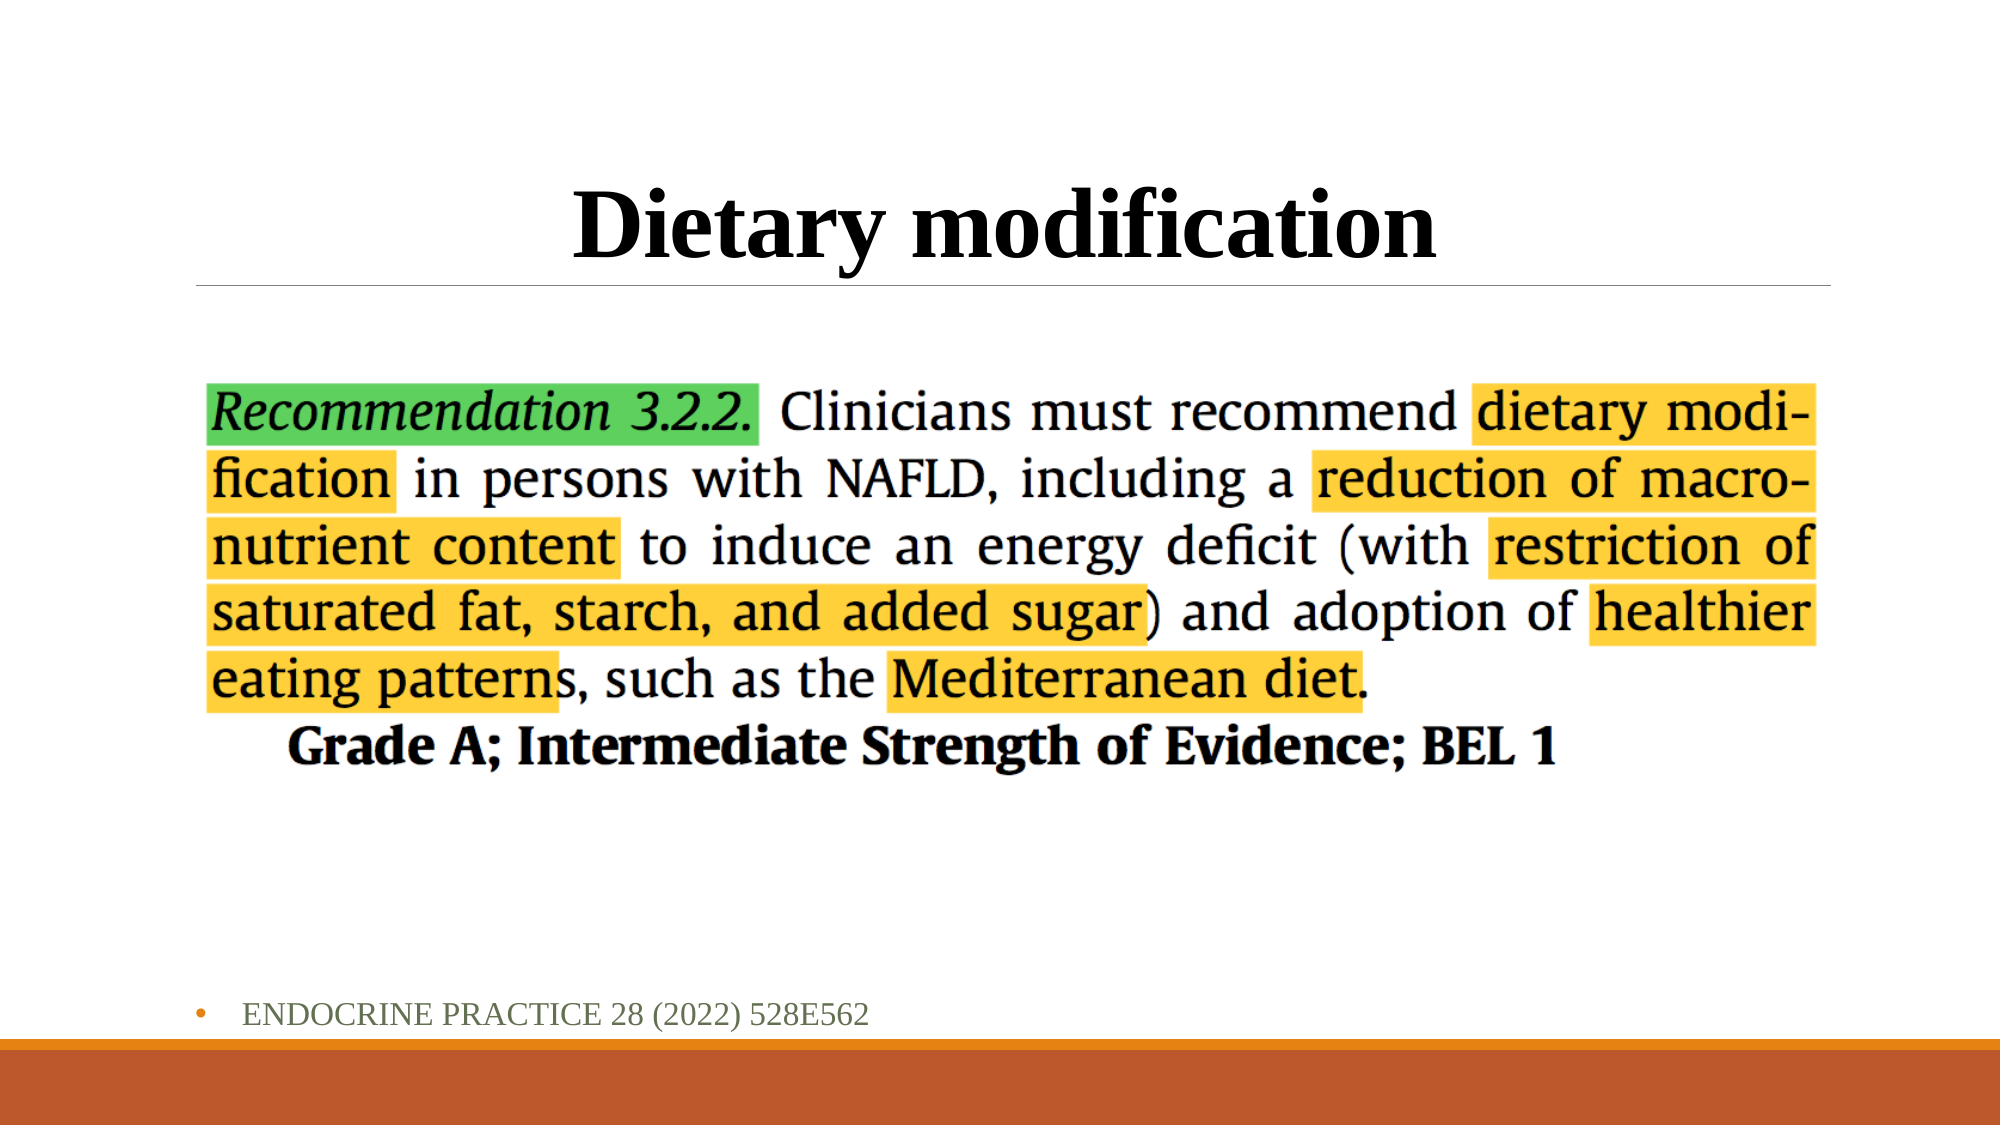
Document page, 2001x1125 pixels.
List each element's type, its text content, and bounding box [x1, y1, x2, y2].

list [179, 351, 1831, 840]
list Endocrine Practice 28 (2022) 528e562 [180, 954, 1830, 1076]
title Dietary modification [180, 47, 1830, 285]
